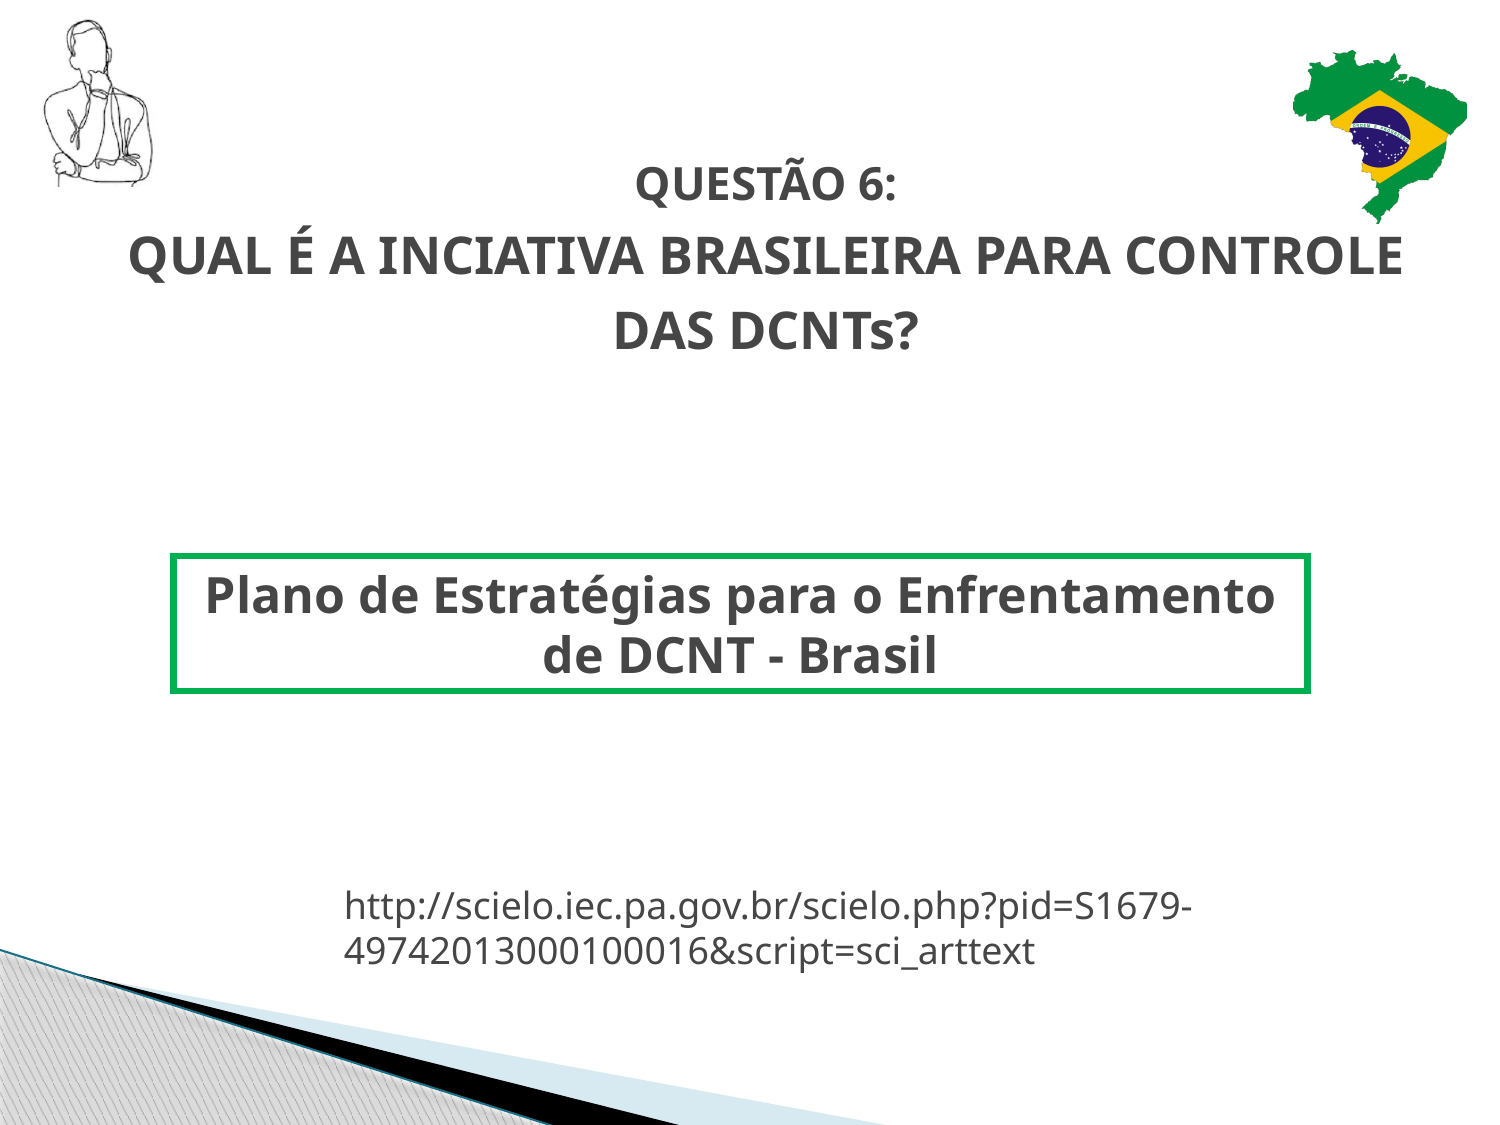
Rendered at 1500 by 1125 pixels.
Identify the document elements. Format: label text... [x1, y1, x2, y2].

picture [1292, 49, 1467, 224]
text_box Plano de Estratégias para o Enfrentamento de DCNT - Brasil [173, 556, 1308, 691]
text_box QUESTÃO 6: QUAL É A INCIATIVA BRASILEIRA PARA CONTROLE DAS DCNTs? [94, 136, 1438, 413]
text_box http://scielo.iec.pa.gov.br/scielo.php?pid=S1679-49742013000100016&script=sci_arttext [328, 874, 1308, 980]
picture [33, 18, 162, 188]
